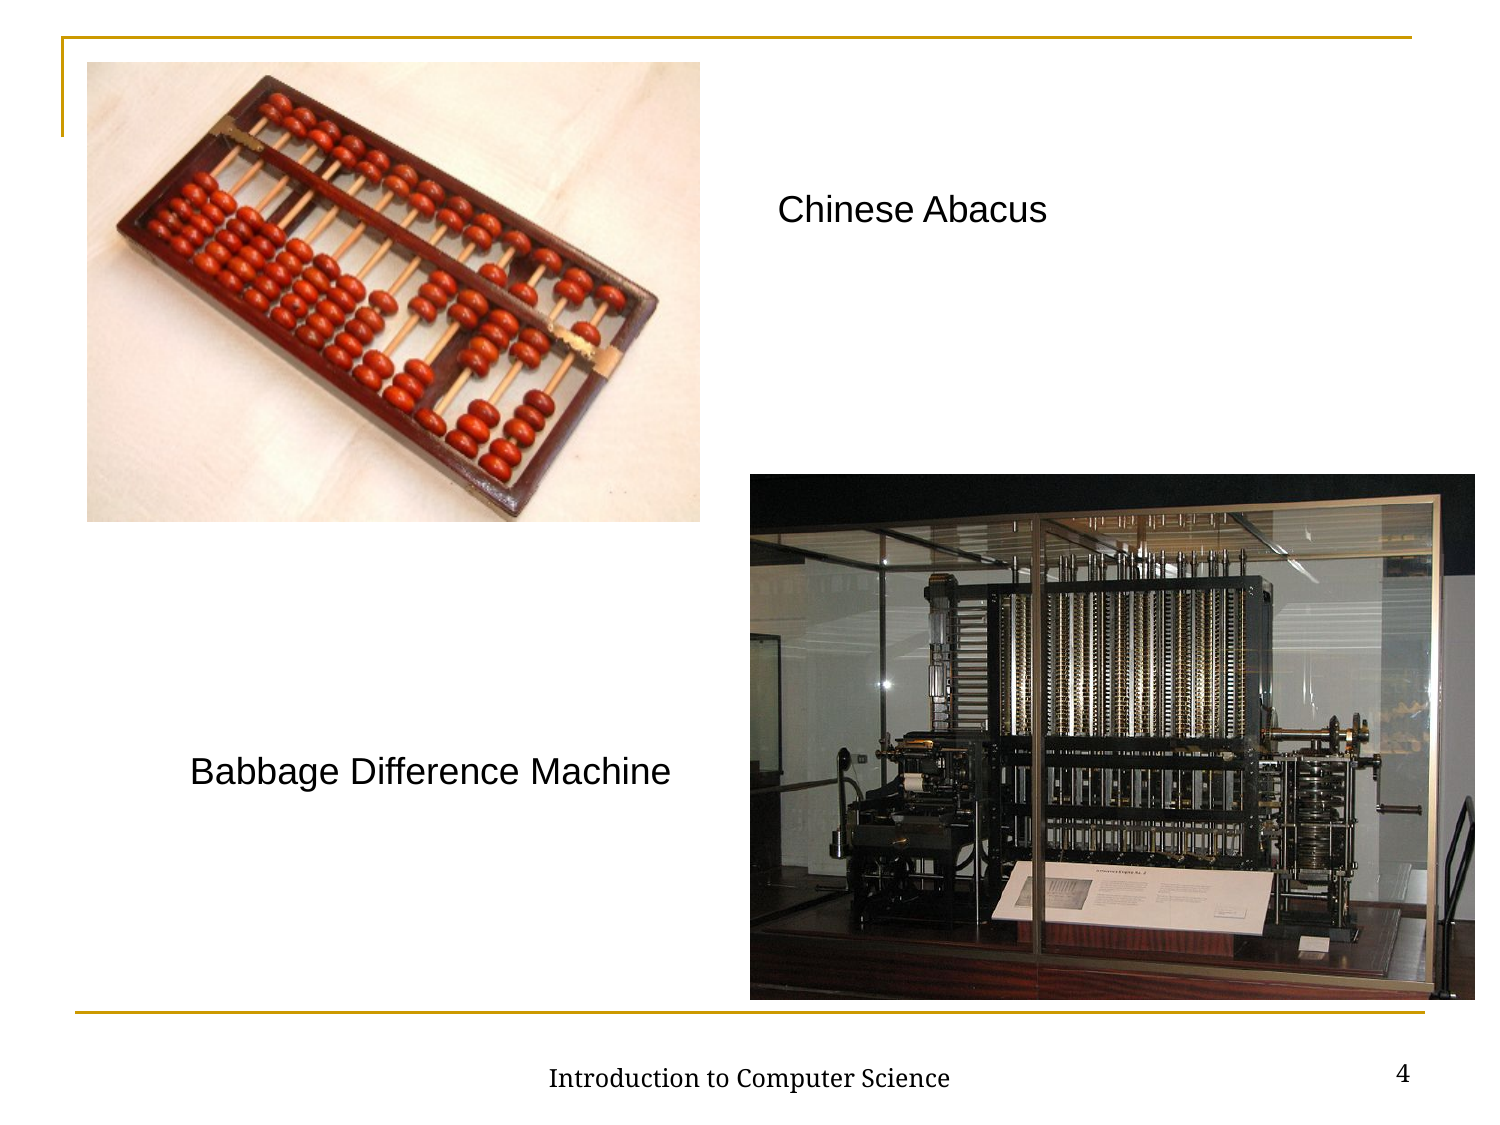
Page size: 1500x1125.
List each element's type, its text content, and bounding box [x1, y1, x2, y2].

picture [749, 474, 1476, 1000]
text_box Chinese Abacus [762, 177, 1075, 238]
picture [87, 62, 701, 523]
text_box Babbage Difference Machine [174, 739, 700, 800]
text_box 4 [1074, 1024, 1425, 1100]
text_box Introduction to Computer Science [512, 1024, 988, 1100]
